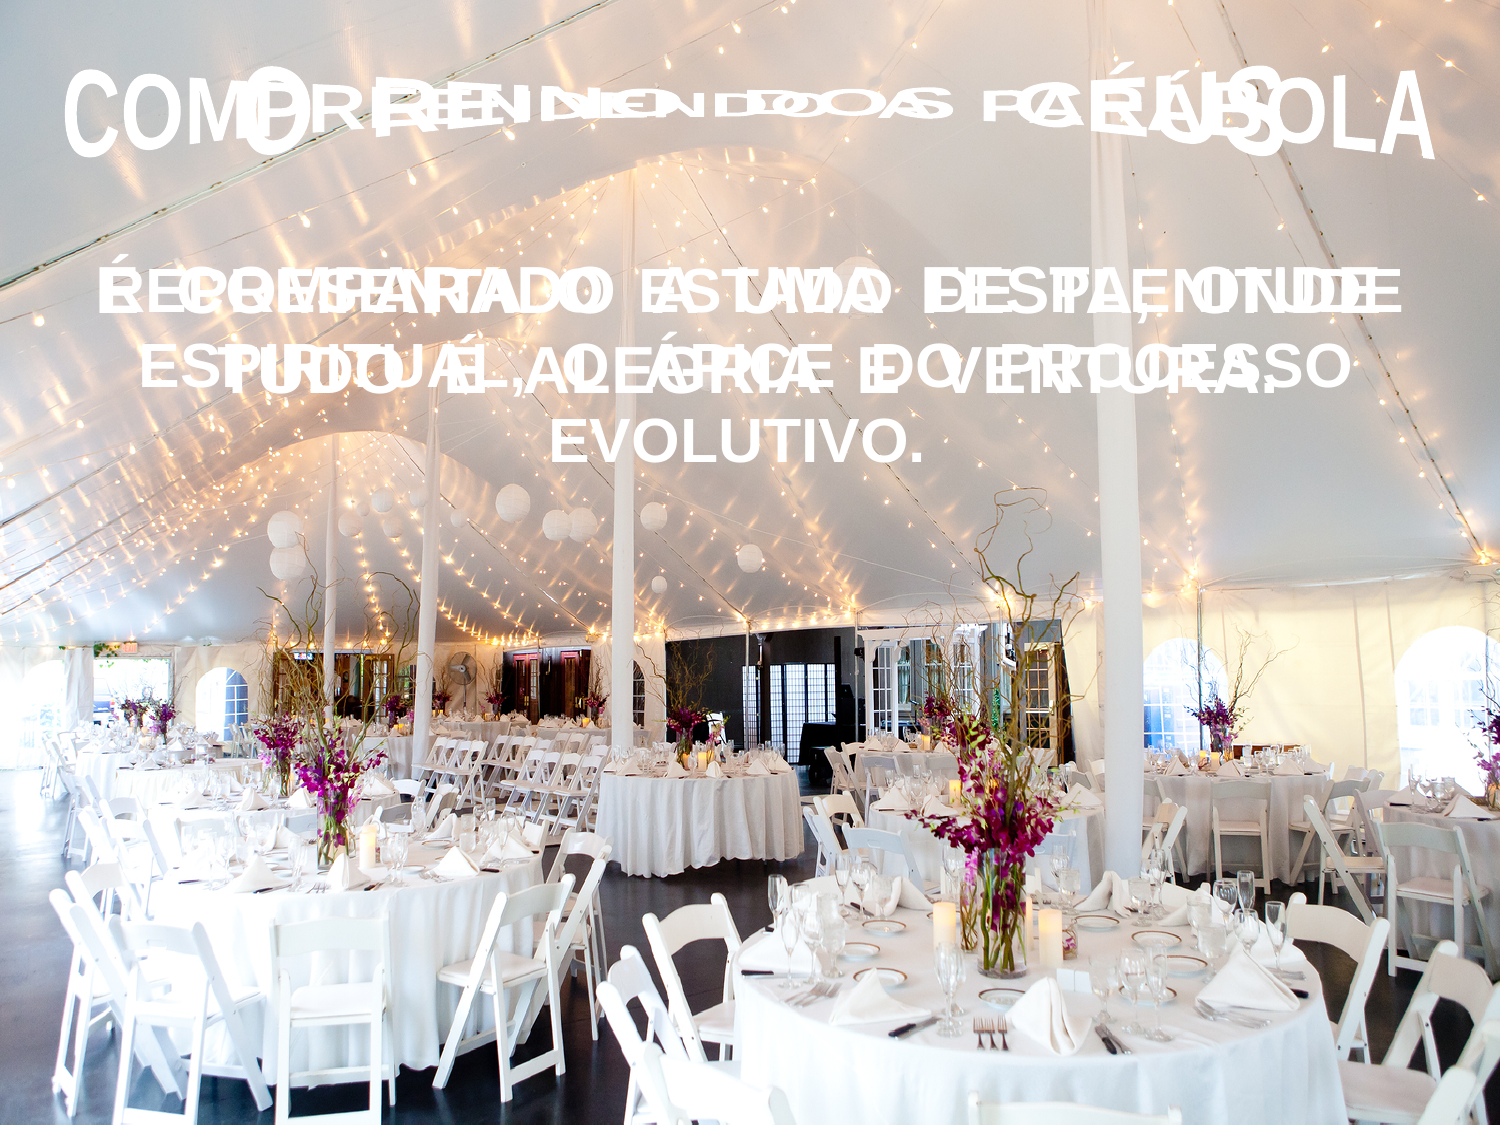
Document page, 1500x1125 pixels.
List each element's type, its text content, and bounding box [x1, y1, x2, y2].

text_box REPRESENTA O ESTADO DE PLENITUDE ESPIRITUAL, O ÁPICE DO PROCESSO EVOLUTIVO. [0, 242, 1497, 483]
picture [0, 414, 1500, 1125]
text_box É COMPARADO A UMA FESTA, ONDE TUDO É ALEGRIA E VENTURA. [0, 239, 1500, 414]
picture [0, 0, 1500, 239]
